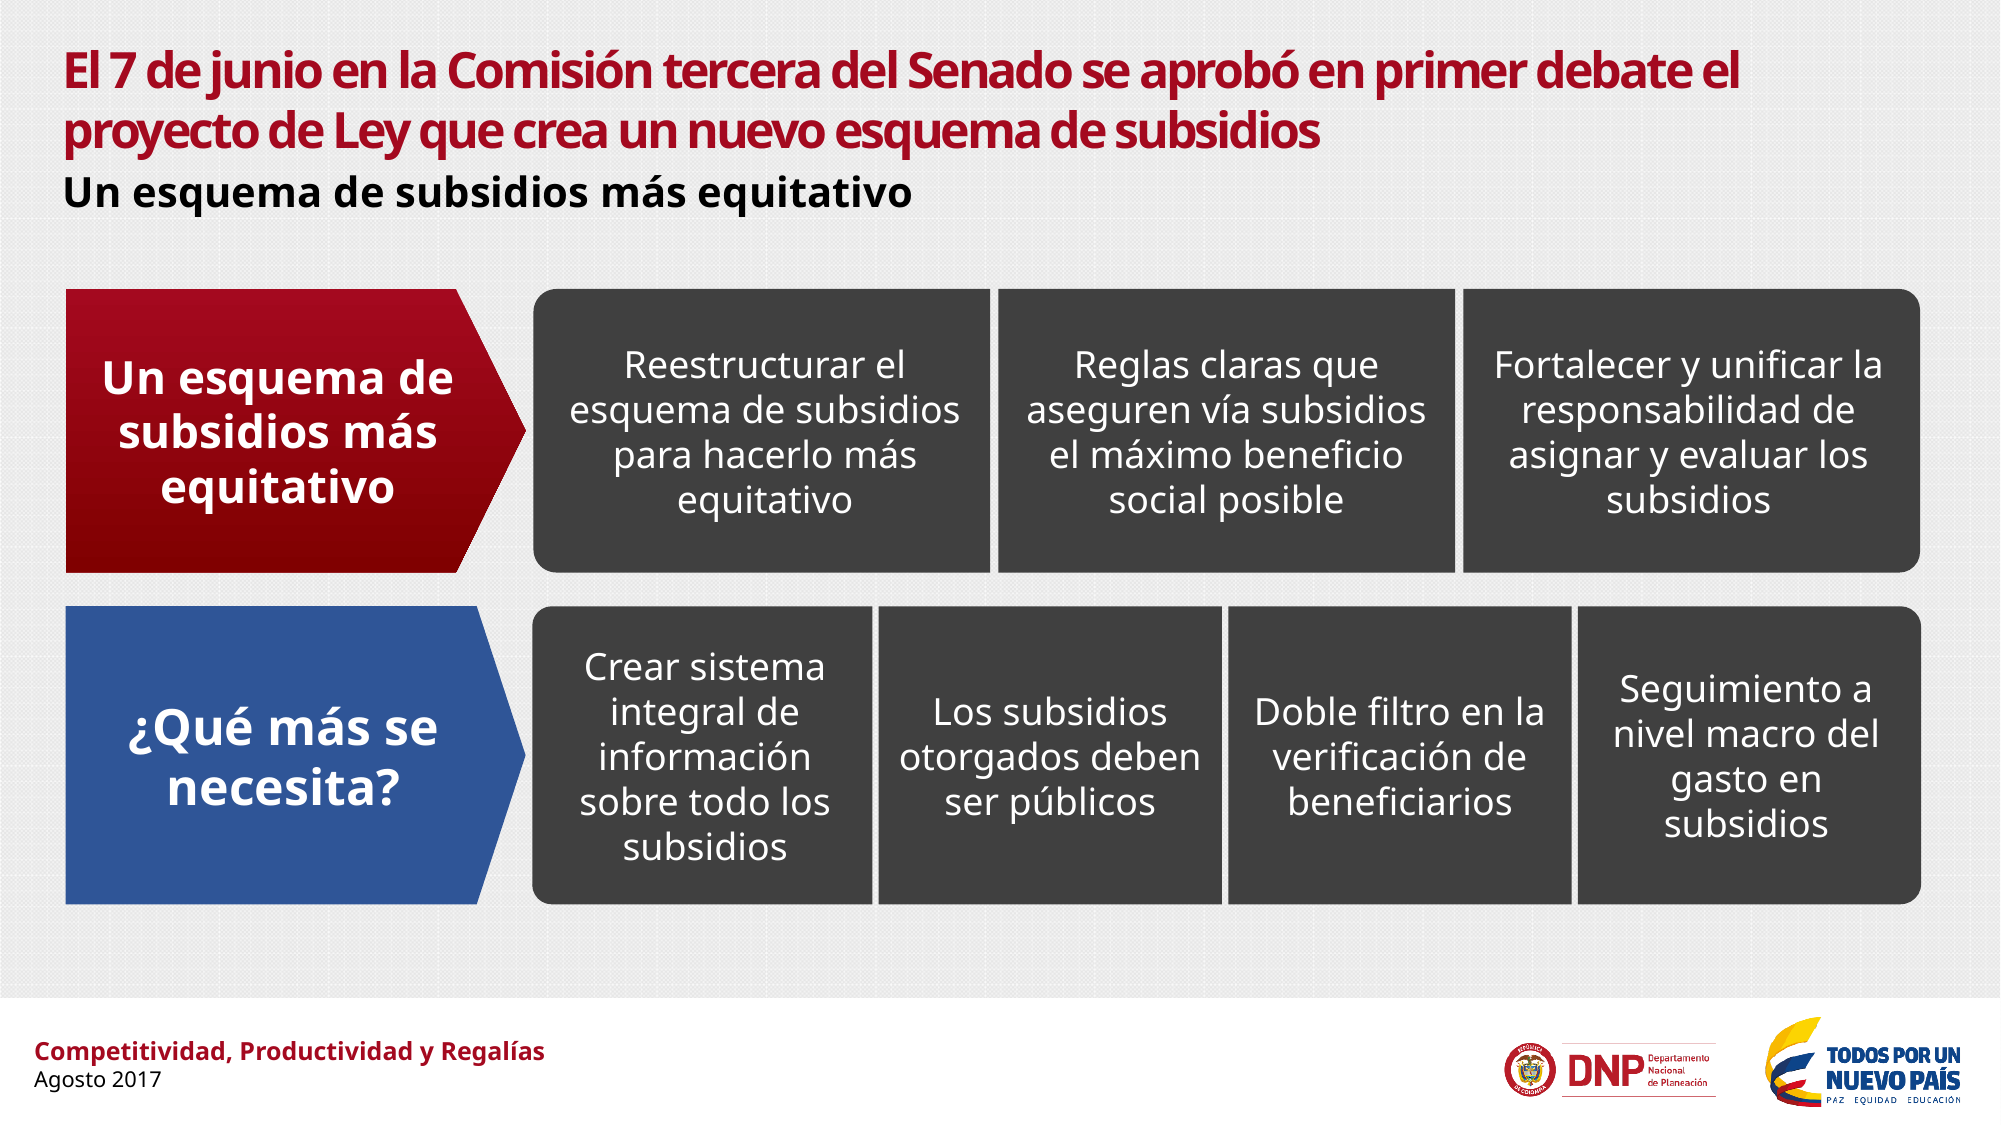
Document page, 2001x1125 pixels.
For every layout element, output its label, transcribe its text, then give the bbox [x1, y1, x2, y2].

picture [0, 0, 2001, 1125]
title El 7 de junio en la Comisión tercera del Senado se aprobó en primer debate el proyecto de Ley que crea un nuevo esquema de subsidios [47, 30, 1953, 123]
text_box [65, 288, 1922, 905]
list Un esquema de subsidios más equitativo [47, 164, 1954, 224]
